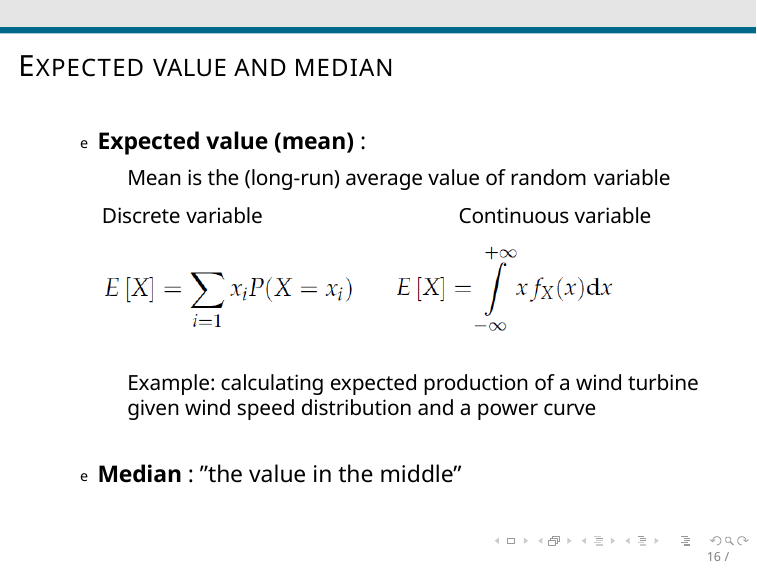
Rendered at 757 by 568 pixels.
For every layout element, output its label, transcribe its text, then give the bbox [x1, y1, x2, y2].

picture [374, 236, 647, 349]
picture [77, 241, 368, 343]
slide_number 16 / 30 [702, 547, 746, 568]
text_box e Expected value (mean) : Mean is the (long-run) average value of random variable Discrete variable Continuous variable [71, 111, 678, 228]
text_box Example: calculating expected production of a wind turbine given wind speed distribution and a power curve e Median : ”the value in the middle” [71, 367, 703, 488]
title EXPECTED VALUE AND MEDIAN [16, 44, 443, 143]
